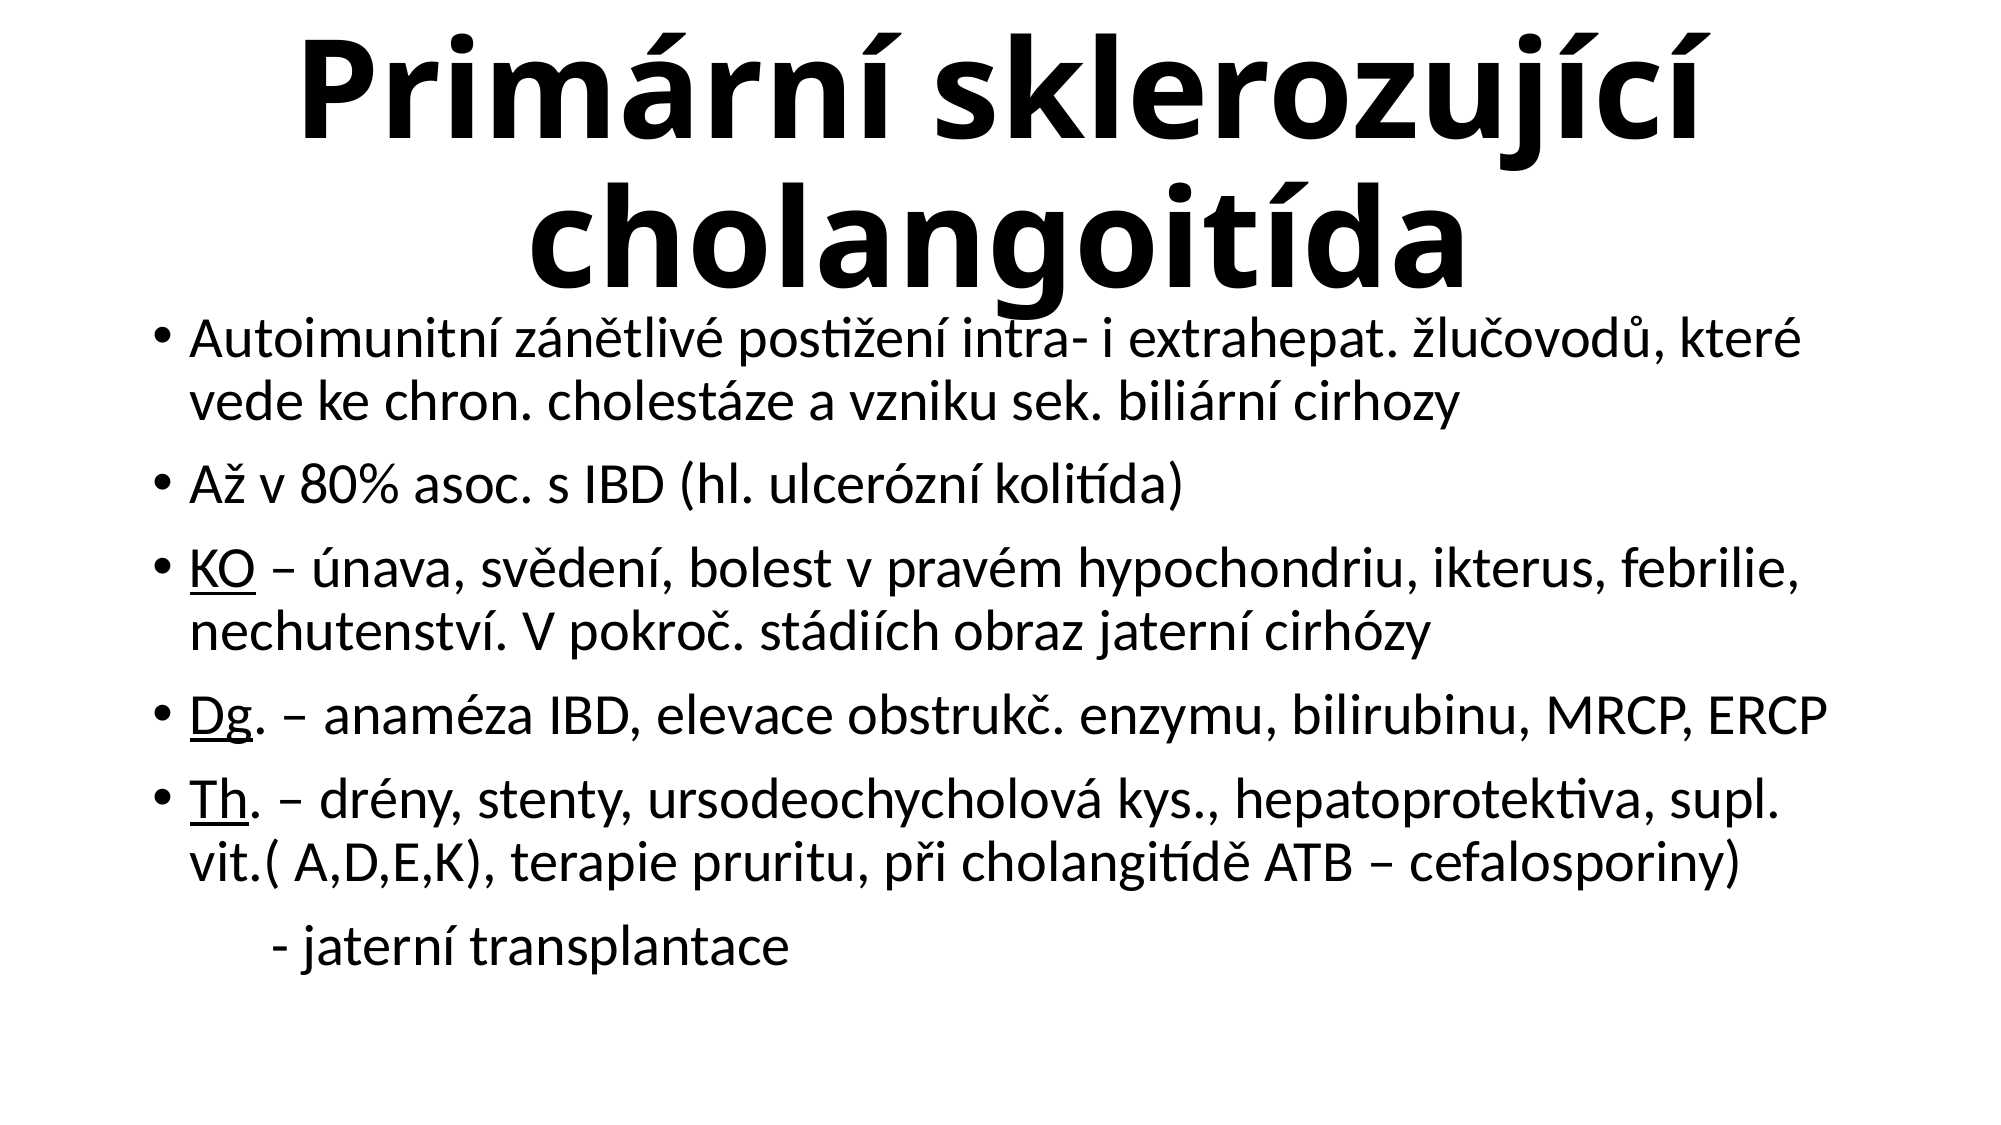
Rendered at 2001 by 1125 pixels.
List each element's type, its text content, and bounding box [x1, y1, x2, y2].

title Primární sklerozující cholangoitída [0, 59, 2000, 278]
list Autoimunitní zánětlivé postižení intra- i extrahepat. žlučovodů, které vede ke chron. cholestáze a vzniku sek. biliární cirhozy Až v 80% asoc. s IBD (hl. ulcerózní kolitída) KO – únava, svědení, bolest v pravém hypochondriu, ikterus, febrilie, nechutenství. V pokroč. stádiích obraz jaterní cirhózy Dg. – anaméza IBD, elevace obstrukč. enzymu, bilirubinu, MRCP, ERCP Th. – drény, stenty, ursodeochycholová kys., hepatoprotektiva, supl. vit.( A,D,E,K), terapie pruritu, při cholangitídě ATB – cefalosporiny) - jaterní transplantace [137, 299, 1863, 1014]
